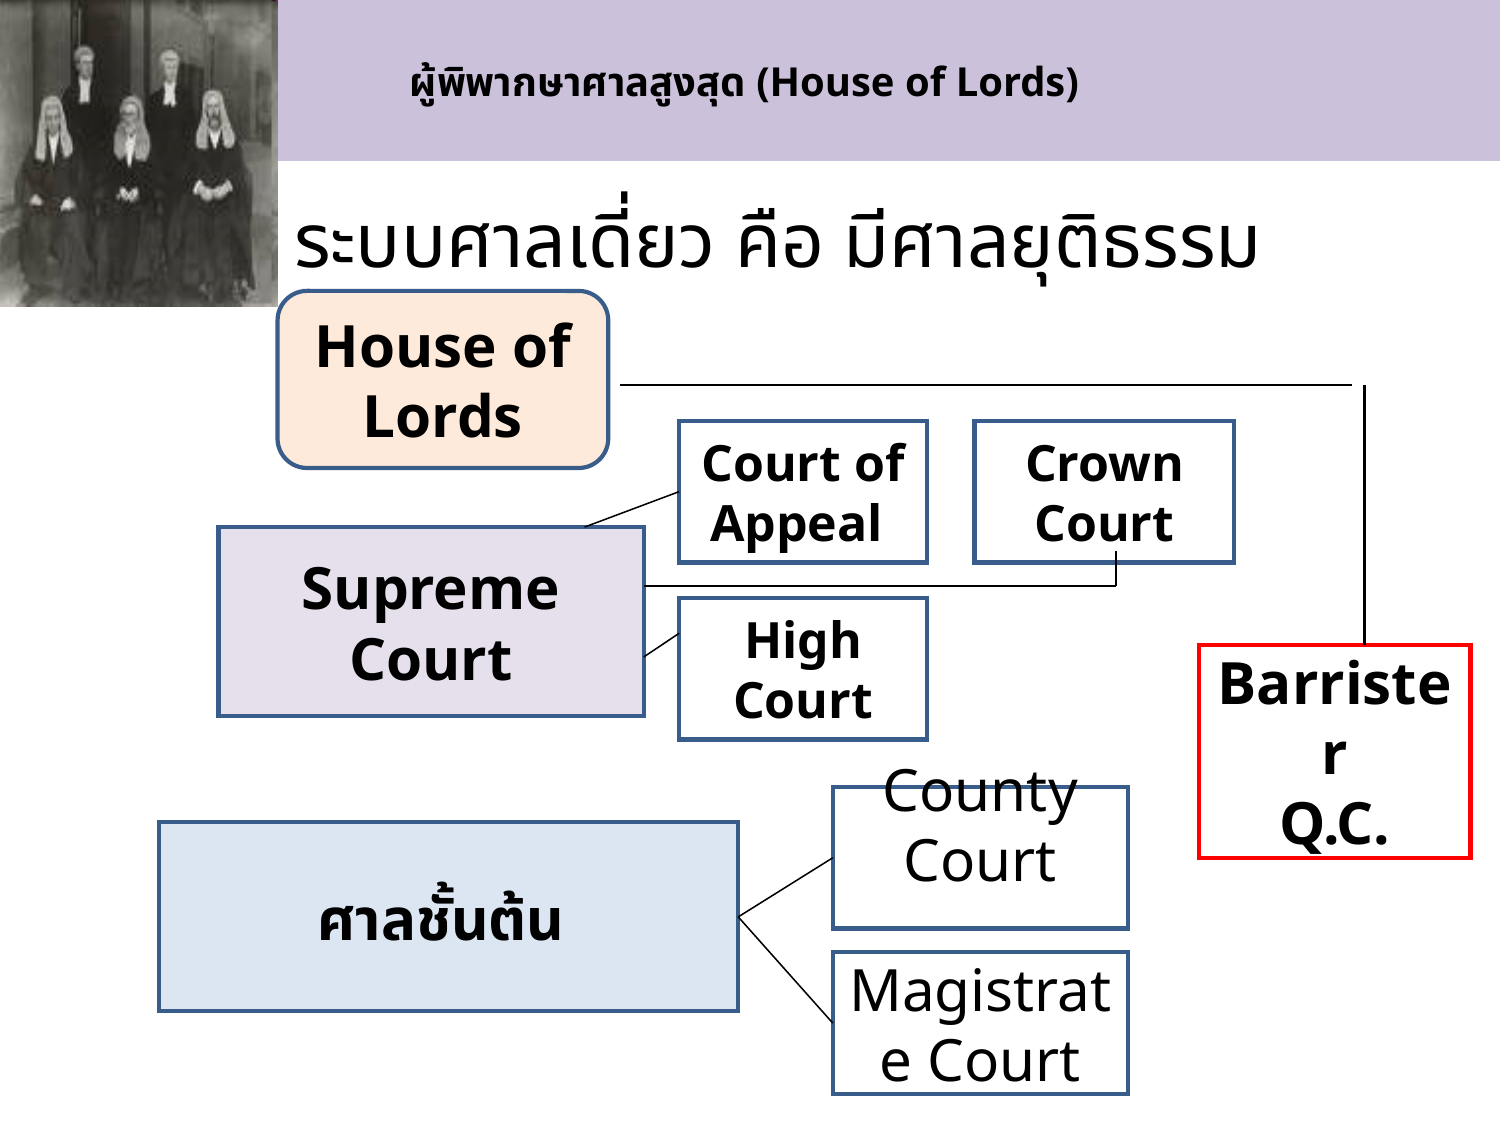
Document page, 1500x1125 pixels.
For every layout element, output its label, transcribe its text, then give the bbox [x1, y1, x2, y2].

text_box House of Lords [277, 290, 609, 469]
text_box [643, 633, 680, 658]
picture [0, 0, 278, 308]
list ระบบศาลเดี่ยว คือ มีศาลยุติธรรม [0, 184, 1500, 1125]
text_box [738, 916, 834, 1024]
text_box High Court [679, 597, 927, 740]
title ผู้พิพากษาศาลสูงสุด (House of Lords) [279, 0, 1500, 161]
text_box Crown Court [974, 420, 1235, 563]
text_box Supreme Court [218, 527, 644, 717]
text_box Magistrate Court [832, 952, 1128, 1094]
text_box County Court [832, 786, 1128, 929]
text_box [584, 491, 680, 528]
text_box ศาลชั้นต้น [159, 822, 739, 1012]
text_box Barrister Q.C. [1198, 645, 1471, 858]
text_box Court of Appeal [679, 420, 927, 563]
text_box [738, 857, 834, 916]
